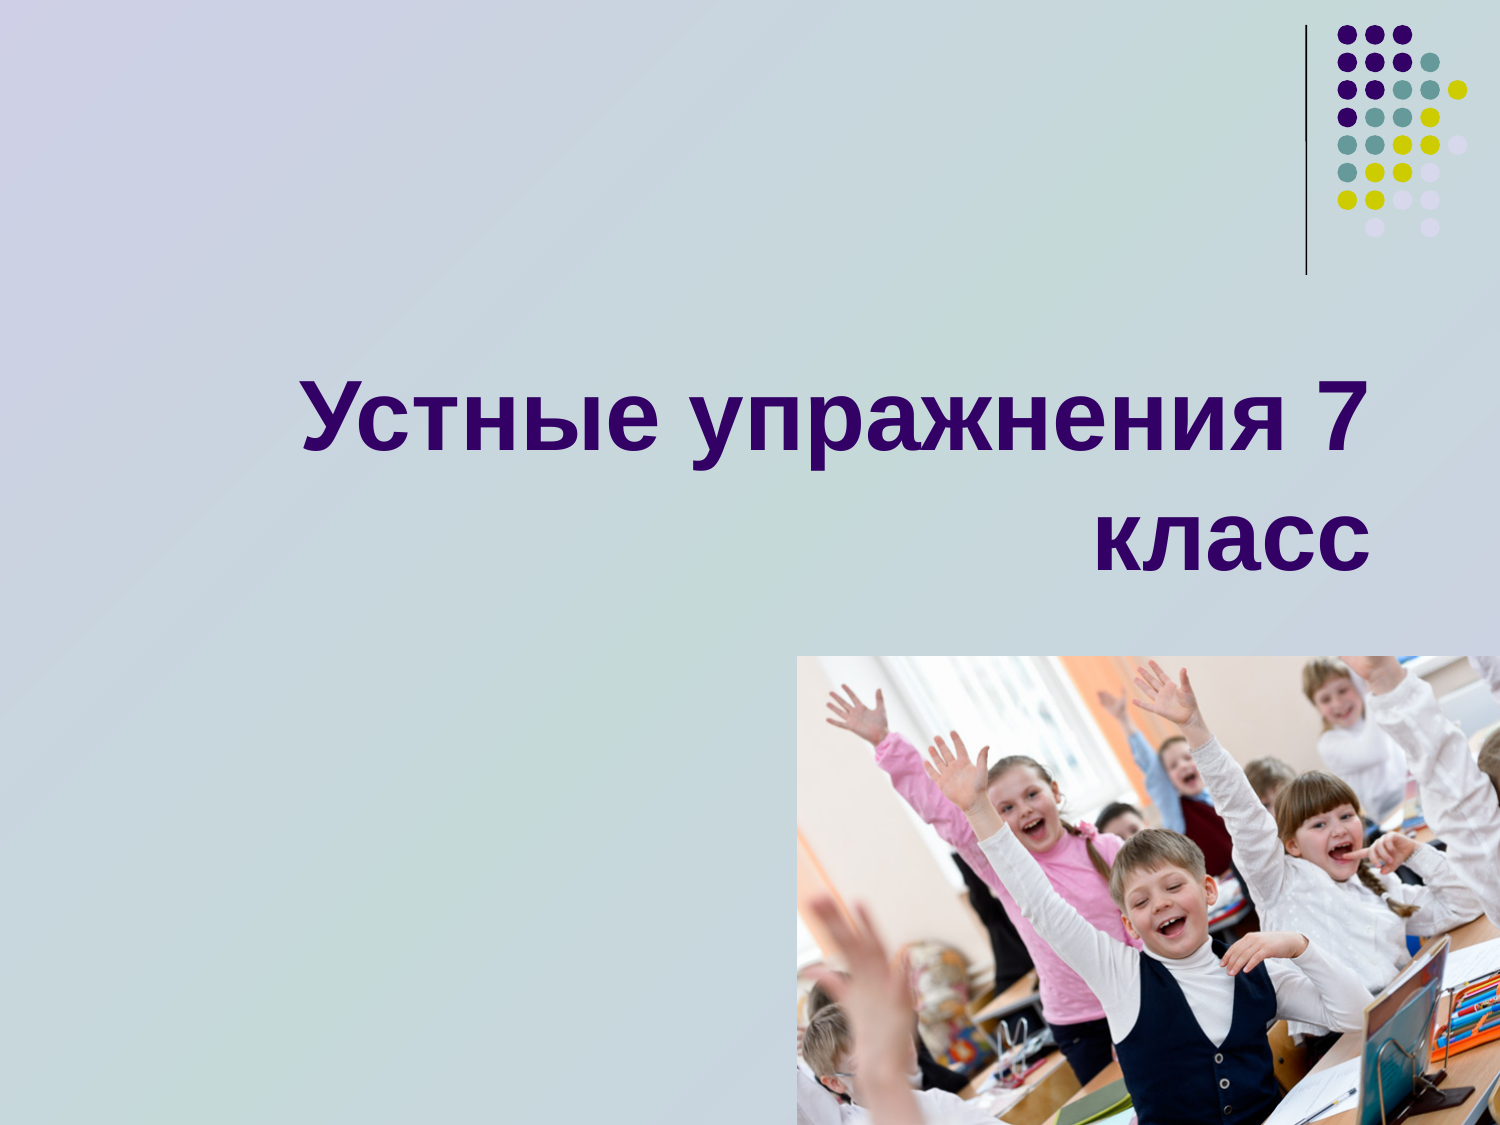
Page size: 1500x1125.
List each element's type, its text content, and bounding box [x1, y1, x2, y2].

title Устные упражнения 7 класс [112, 349, 1388, 591]
picture [796, 656, 1500, 1125]
